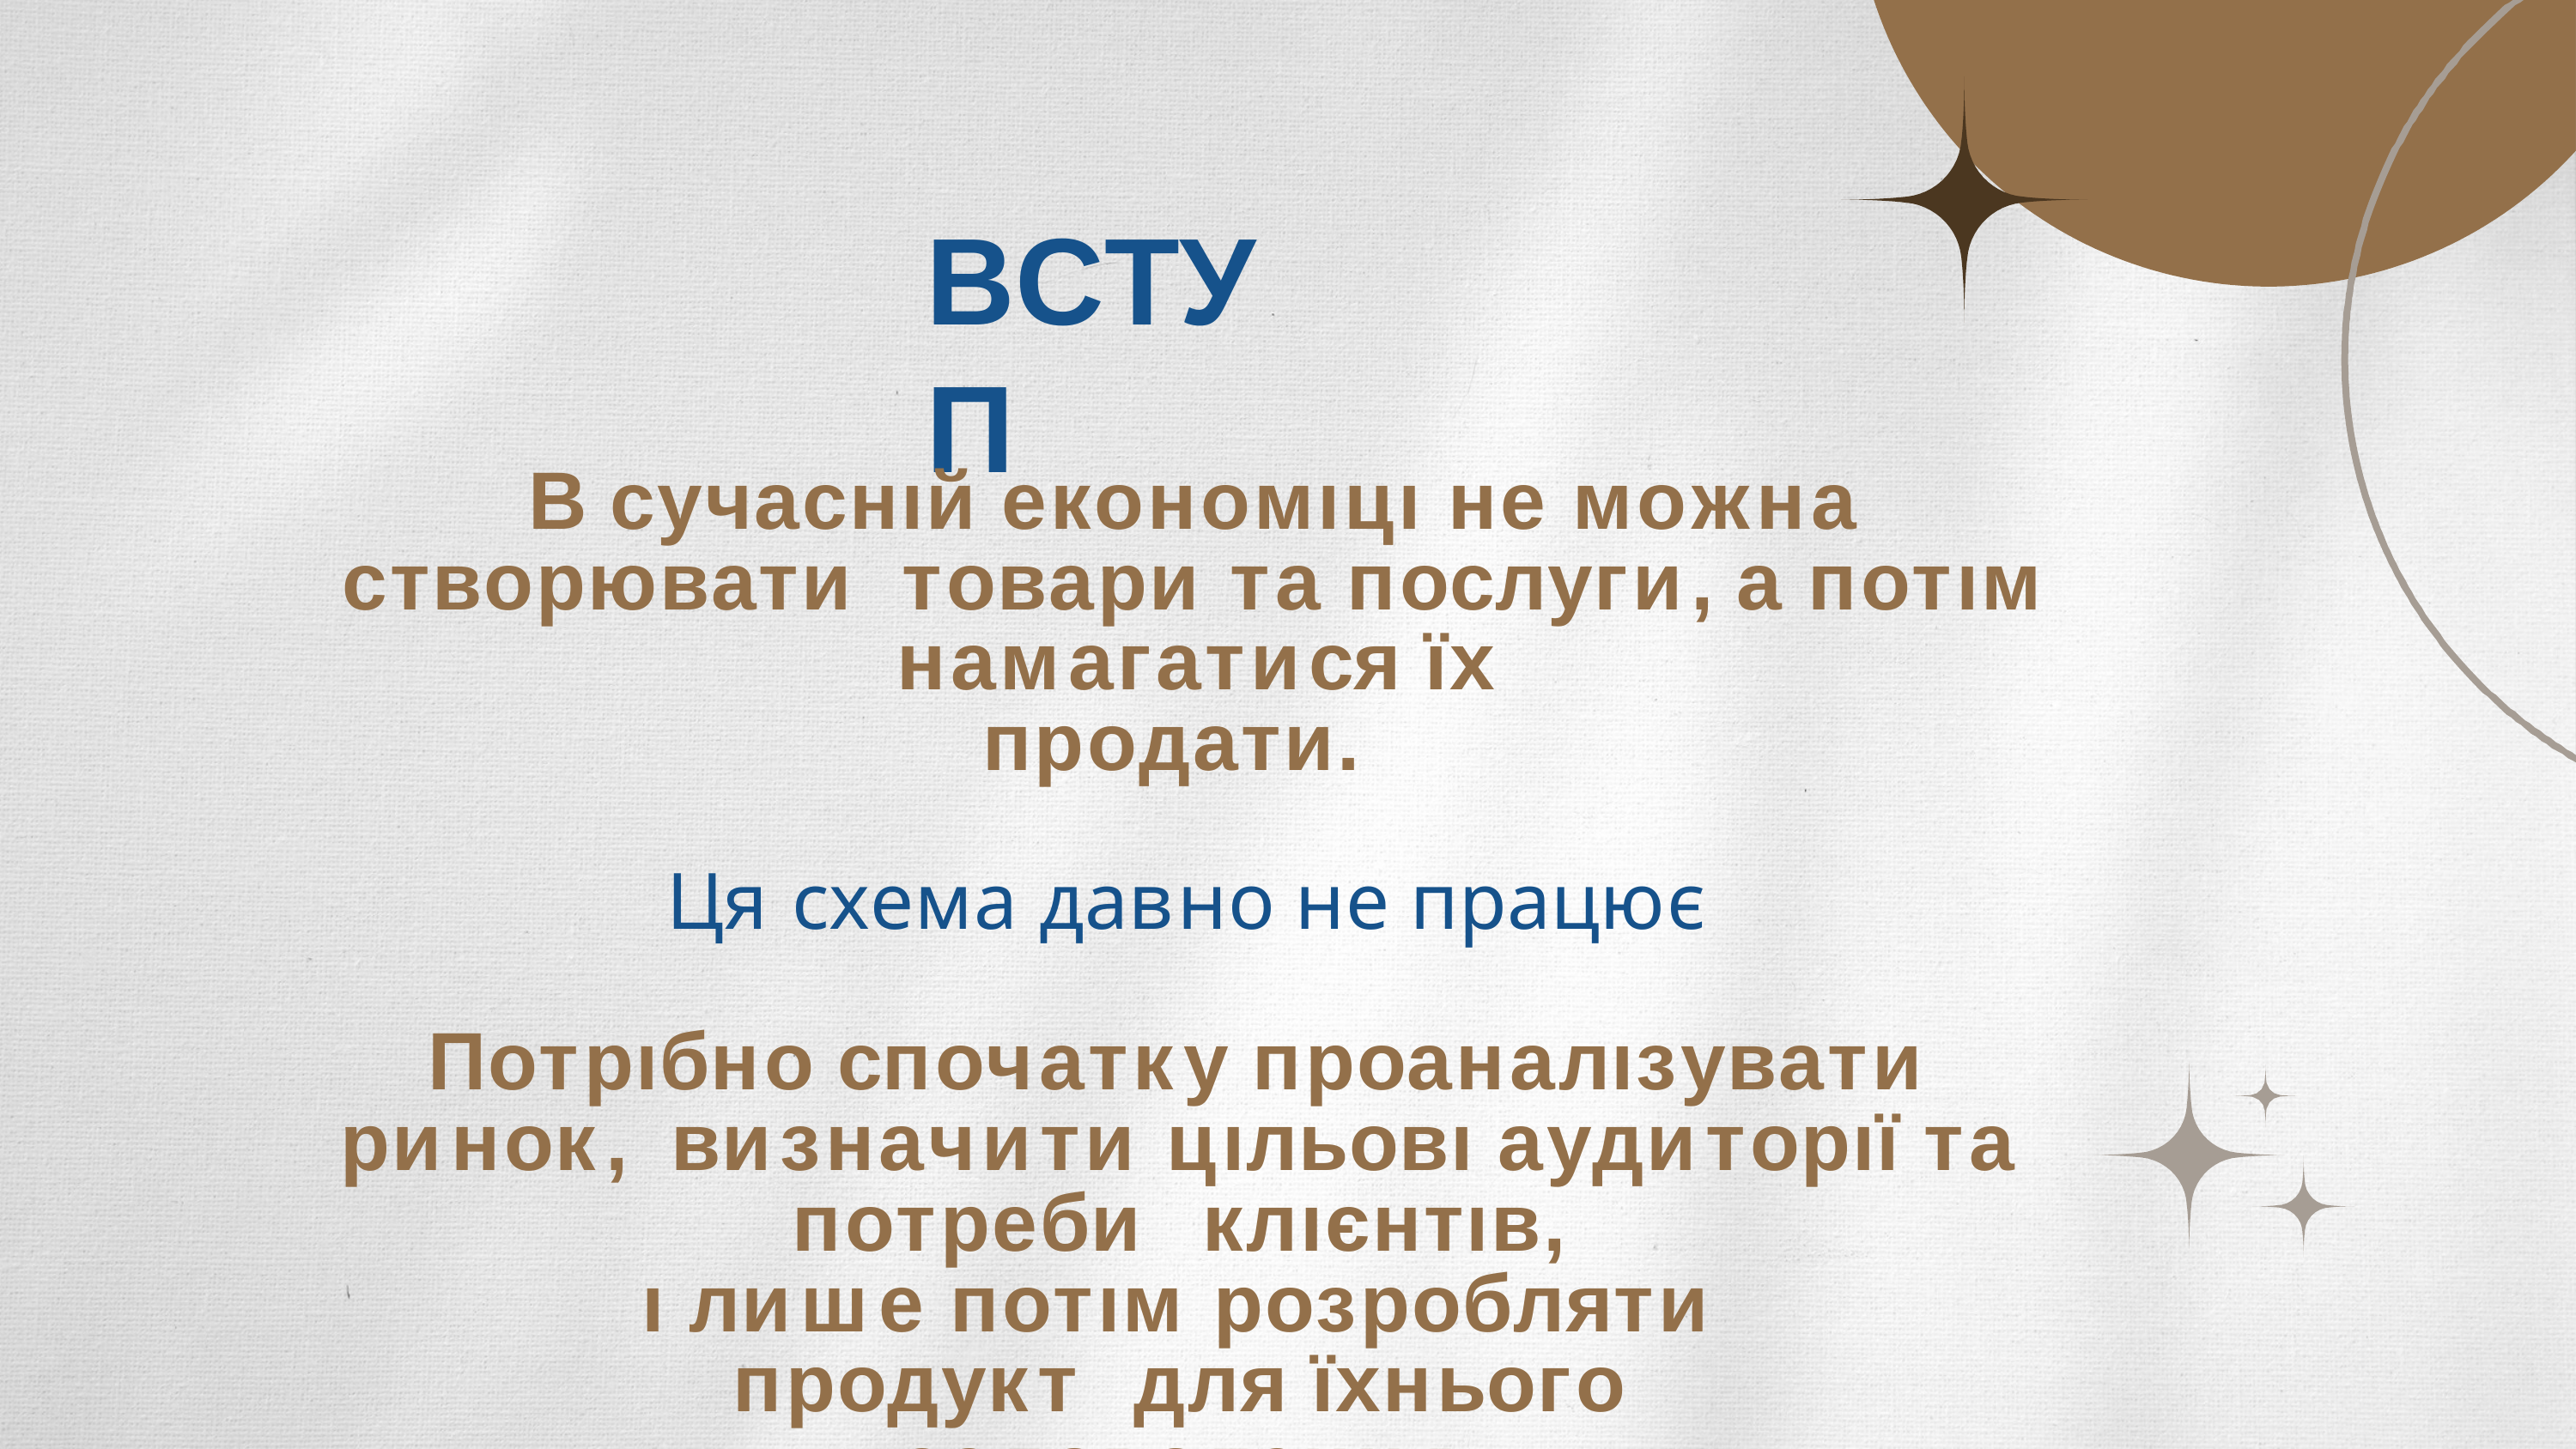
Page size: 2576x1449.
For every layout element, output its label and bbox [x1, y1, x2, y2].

text_box [1840, 0, 2576, 763]
text_box [0, 0, 2576, 1449]
